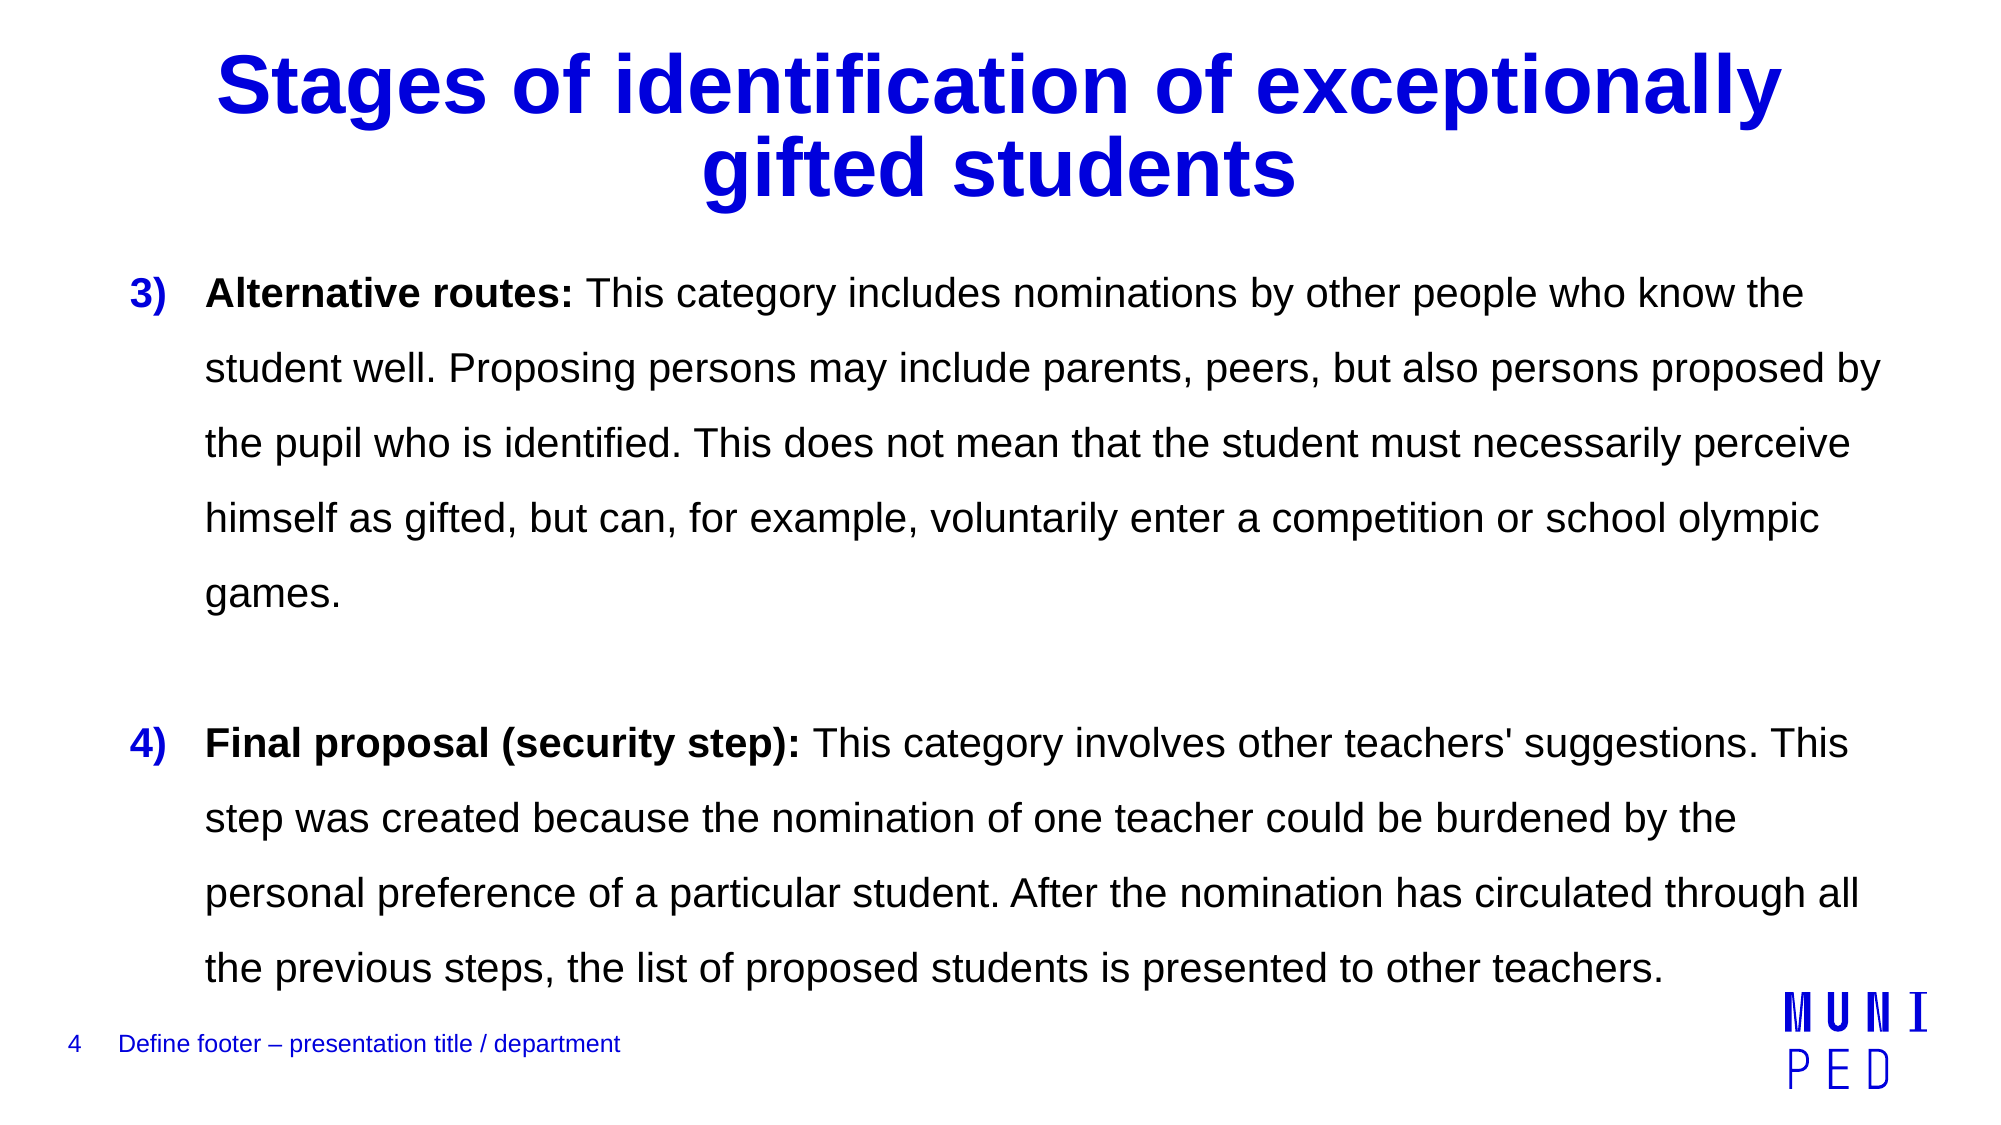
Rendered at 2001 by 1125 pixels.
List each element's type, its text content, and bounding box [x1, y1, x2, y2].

slide_number 4 [67, 1021, 110, 1063]
footer Define footer – presentation title / department [118, 1021, 1418, 1063]
list Alternative routes: This category includes nominations by other people who know the student well. Proposing persons may include parents, peers, but also persons proposed by the pupil who is identified. This does not mean that the student must necessarily perceive himself as gifted, but can, for example, voluntarily enter a competition or school olympic games. Final proposal (security step): This category involves other teachers' suggestions. This step was created because the nomination of one teacher could be burdened by the personal preference of a particular student. After the nomination has circulated through all the previous steps, the list of proposed students is presented to other teachers. [118, 241, 1883, 957]
title Stages of identification of exceptionally gifted students [117, 46, 1882, 121]
